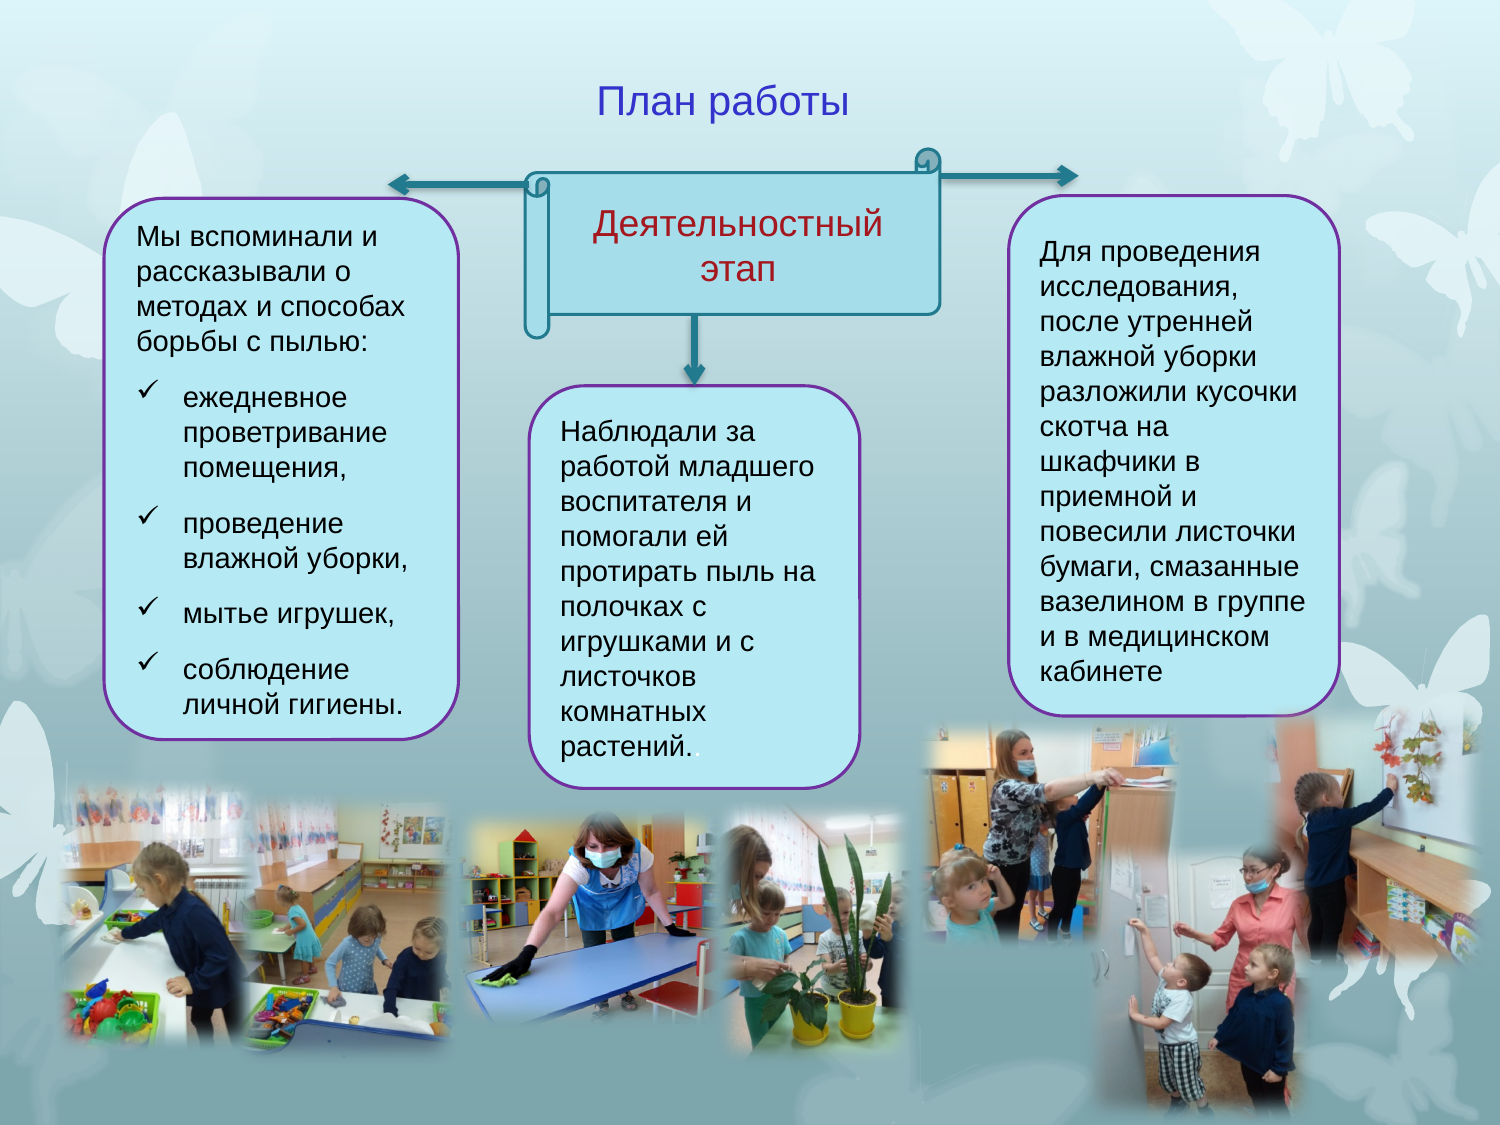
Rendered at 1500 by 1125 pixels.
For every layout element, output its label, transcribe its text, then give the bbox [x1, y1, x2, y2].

text_box Деятельностный этап [525, 148, 940, 338]
text_box Мы вспоминали и рассказывали о методах и способах борьбы с пылью: ежедневное проветривание помещения, проведение влажной уборки, мытье игрушек, соблюдение личной гигиены. [104, 198, 459, 740]
picture [17, 714, 1500, 1100]
text_box Наблюдали за работой младшего воспитателя и помогали ей протирать пыль на полочках с игрушками и с листочков комнатных растений.. [529, 385, 860, 789]
text_box Для проведения исследования, после утренней влажной уборки разложили кусочки скотча на шкафчики в приемной и повесили листочки бумаги, смазанные вазелином в группе и в медицинском кабинете [1008, 195, 1340, 716]
text_box План работы [506, 66, 940, 132]
